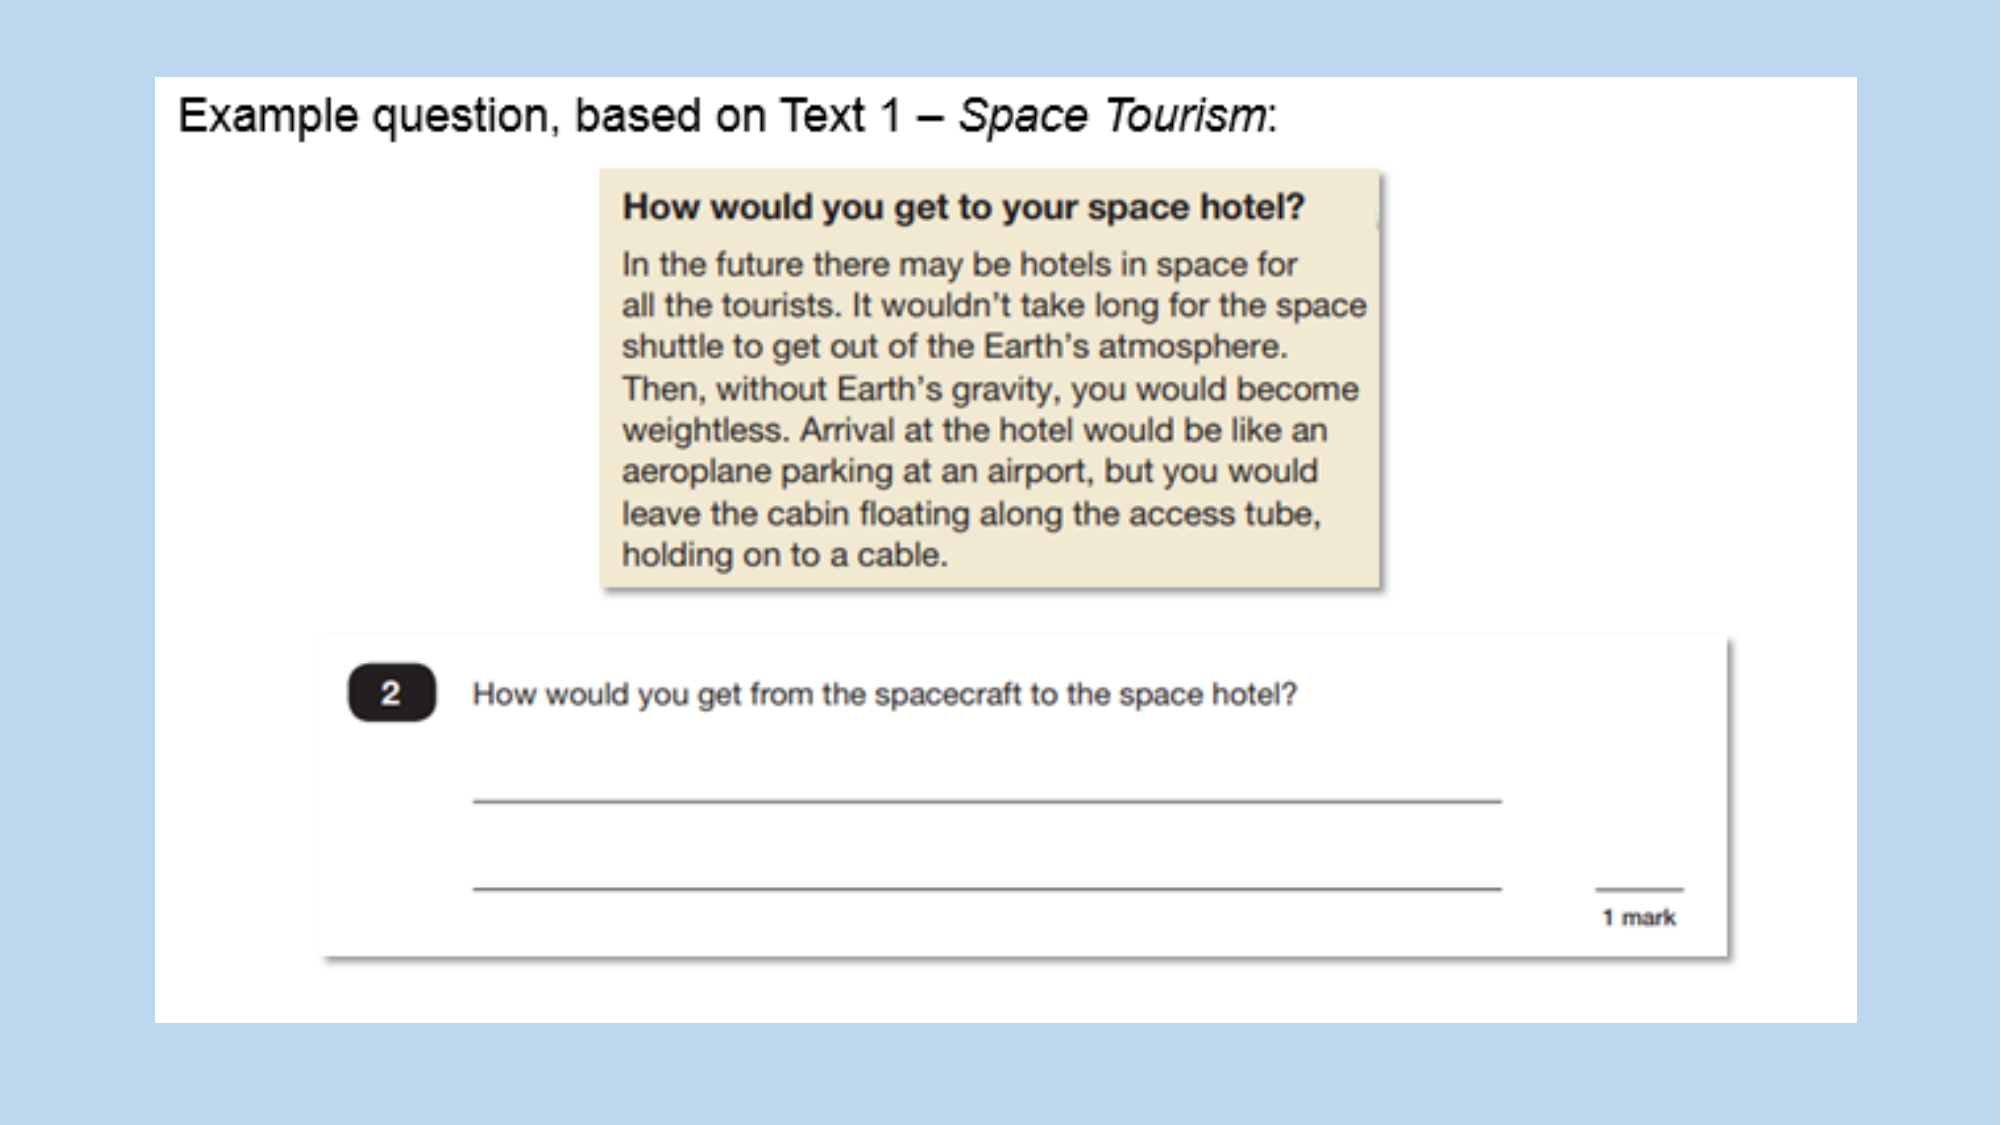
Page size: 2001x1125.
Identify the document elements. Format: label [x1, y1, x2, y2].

picture [155, 77, 1857, 1023]
